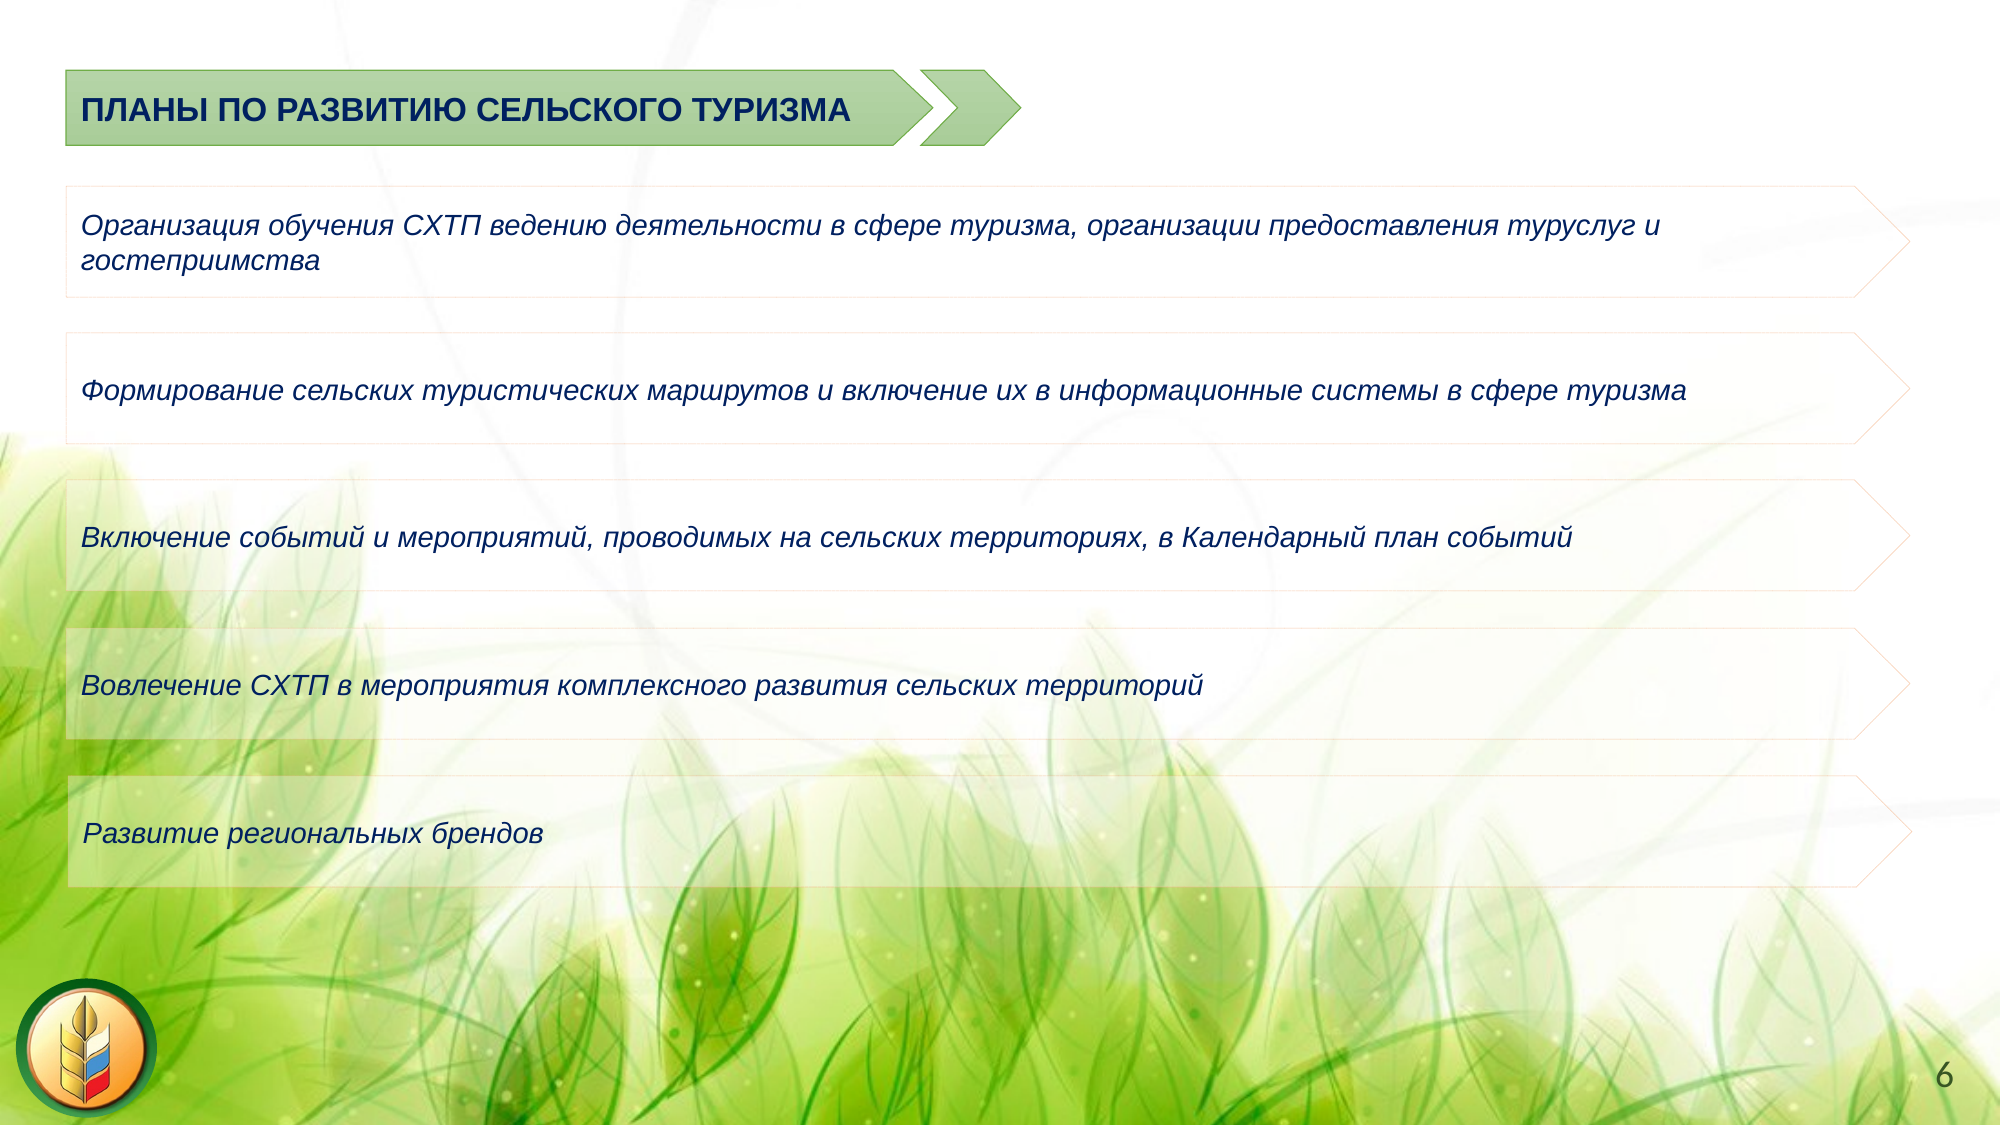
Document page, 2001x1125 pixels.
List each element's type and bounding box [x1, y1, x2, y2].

text_box [0, 0, 2000, 1125]
